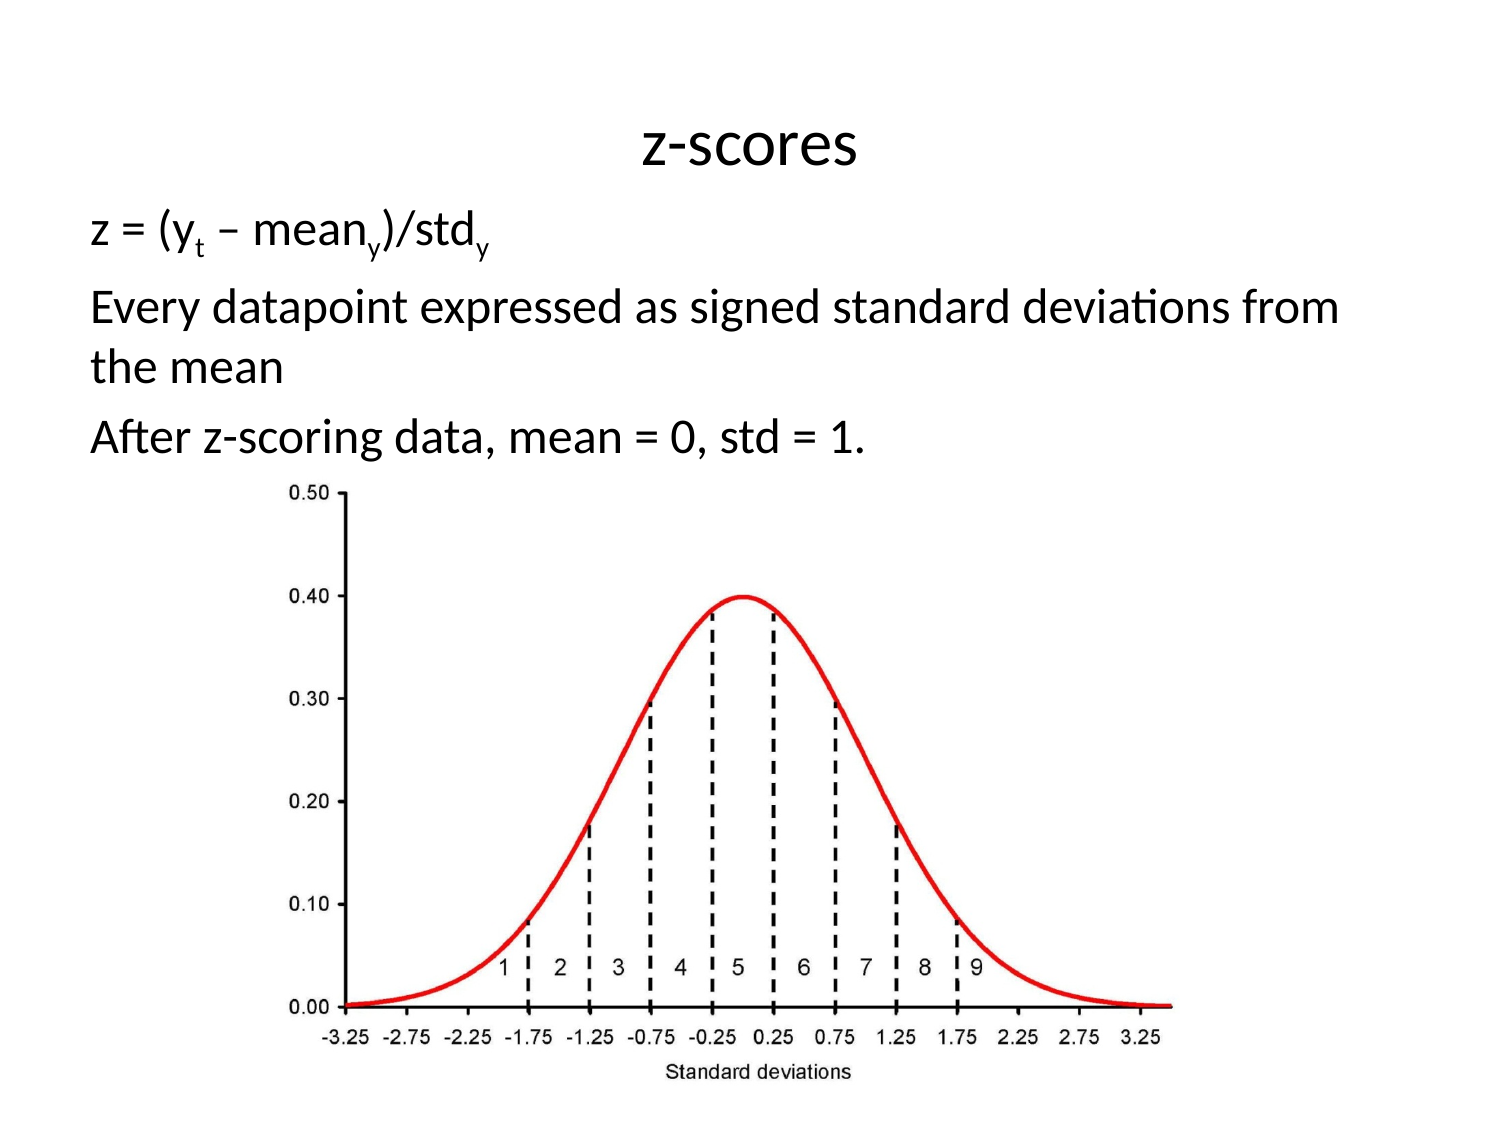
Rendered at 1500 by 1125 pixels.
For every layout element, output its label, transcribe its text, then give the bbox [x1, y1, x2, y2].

list z = (yt – meany)/stdy Every datapoint expressed as signed standard deviations from the mean After z-scoring data, mean = 0, std = 1. [75, 187, 1425, 930]
title z-scores [75, 45, 1425, 187]
picture [262, 474, 1220, 1101]
